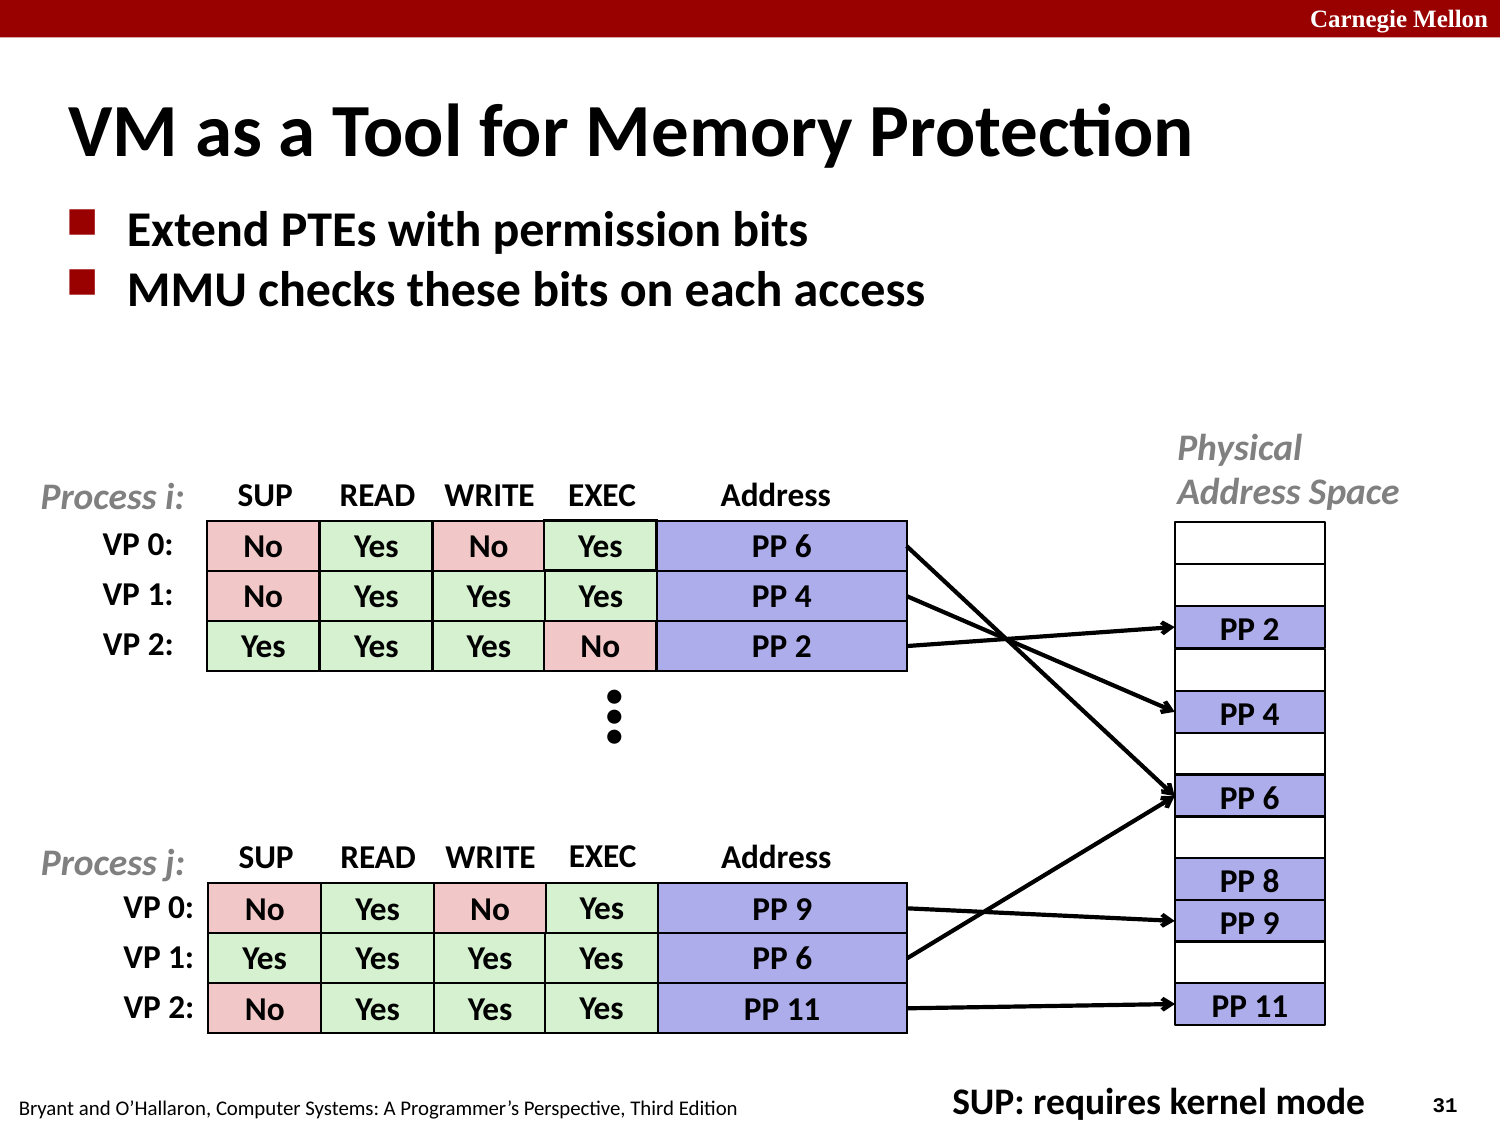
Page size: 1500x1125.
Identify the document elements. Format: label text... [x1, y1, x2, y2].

text_box Yes [320, 621, 432, 672]
text_box PP 6 [1181, 775, 1325, 816]
text_box SUP [223, 833, 309, 883]
text_box Process j: [25, 836, 201, 891]
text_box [906, 545, 1175, 595]
text_box PP 4 [1181, 690, 1325, 732]
text_box No [207, 571, 320, 621]
text_box No [207, 521, 320, 571]
text_box PP 2 [657, 621, 900, 672]
text_box [1174, 940, 1325, 983]
text_box VP 1: [108, 933, 210, 983]
text_box PP 6 [657, 521, 907, 571]
text_box PP 2 [1183, 606, 1325, 648]
text_box PP 8 [1181, 858, 1325, 899]
text_box SUP: requires kernel mode [937, 1069, 1438, 1125]
text_box VP 1: [87, 570, 189, 620]
text_box Yes [433, 933, 545, 983]
text_box Yes [320, 521, 432, 571]
text_box Yes [321, 983, 433, 1034]
text_box SUP [222, 471, 308, 521]
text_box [906, 653, 1175, 713]
title VM as a Tool for Memory Protection [53, 62, 1500, 192]
text_box Yes [433, 983, 547, 1034]
text_box WRITE [429, 471, 550, 521]
text_box Yes [321, 883, 433, 933]
text_box [1183, 648, 1325, 690]
text_box Yes [545, 882, 659, 933]
text_box [1181, 732, 1325, 775]
text_box Yes [545, 933, 658, 982]
text_box [1181, 563, 1325, 606]
text_box PP 9 [1181, 899, 1325, 940]
text_box PP 9 [659, 883, 901, 933]
text_box Process i: [25, 470, 200, 525]
text_box Yes [320, 571, 432, 621]
text_box Yes [544, 570, 658, 621]
text_box No [432, 521, 544, 571]
text_box [1174, 521, 1325, 563]
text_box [906, 718, 1175, 795]
text_box WRITE [430, 833, 551, 883]
text_box Yes [545, 982, 658, 1033]
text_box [906, 795, 1175, 959]
text_box VP 2: [88, 620, 189, 670]
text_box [906, 595, 1175, 626]
text_box No [544, 621, 657, 672]
text_box Yes [432, 621, 544, 672]
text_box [906, 626, 1175, 647]
text_box PP 6 [658, 933, 908, 983]
text_box VP 0: [108, 883, 210, 933]
text_box No [210, 883, 321, 933]
text_box No [210, 983, 321, 1034]
text_box Address [706, 833, 847, 883]
text_box PP 11 [657, 983, 908, 1034]
text_box Physical Address Space [1162, 417, 1438, 521]
list Extend PTEs with permission bits MMU checks these bits on each access [55, 198, 1419, 351]
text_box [906, 1003, 1176, 1009]
text_box No [433, 883, 545, 933]
text_box READ [324, 471, 429, 521]
text_box Yes [207, 621, 320, 672]
text_box Yes [432, 571, 544, 621]
text_box PP 4 [658, 571, 901, 621]
text_box EXEC [553, 470, 651, 520]
text_box PP 11 [1174, 983, 1325, 1025]
text_box VP 2: [108, 983, 210, 1034]
text_box VP 0: [87, 520, 189, 570]
text_box Yes [210, 933, 321, 983]
text_box Yes [544, 520, 657, 571]
text_box EXEC [553, 832, 652, 882]
text_box READ [325, 833, 430, 883]
text_box Yes [321, 933, 433, 983]
text_box [1181, 816, 1325, 858]
text_box Address [705, 471, 847, 521]
text_box • • • [591, 683, 632, 758]
